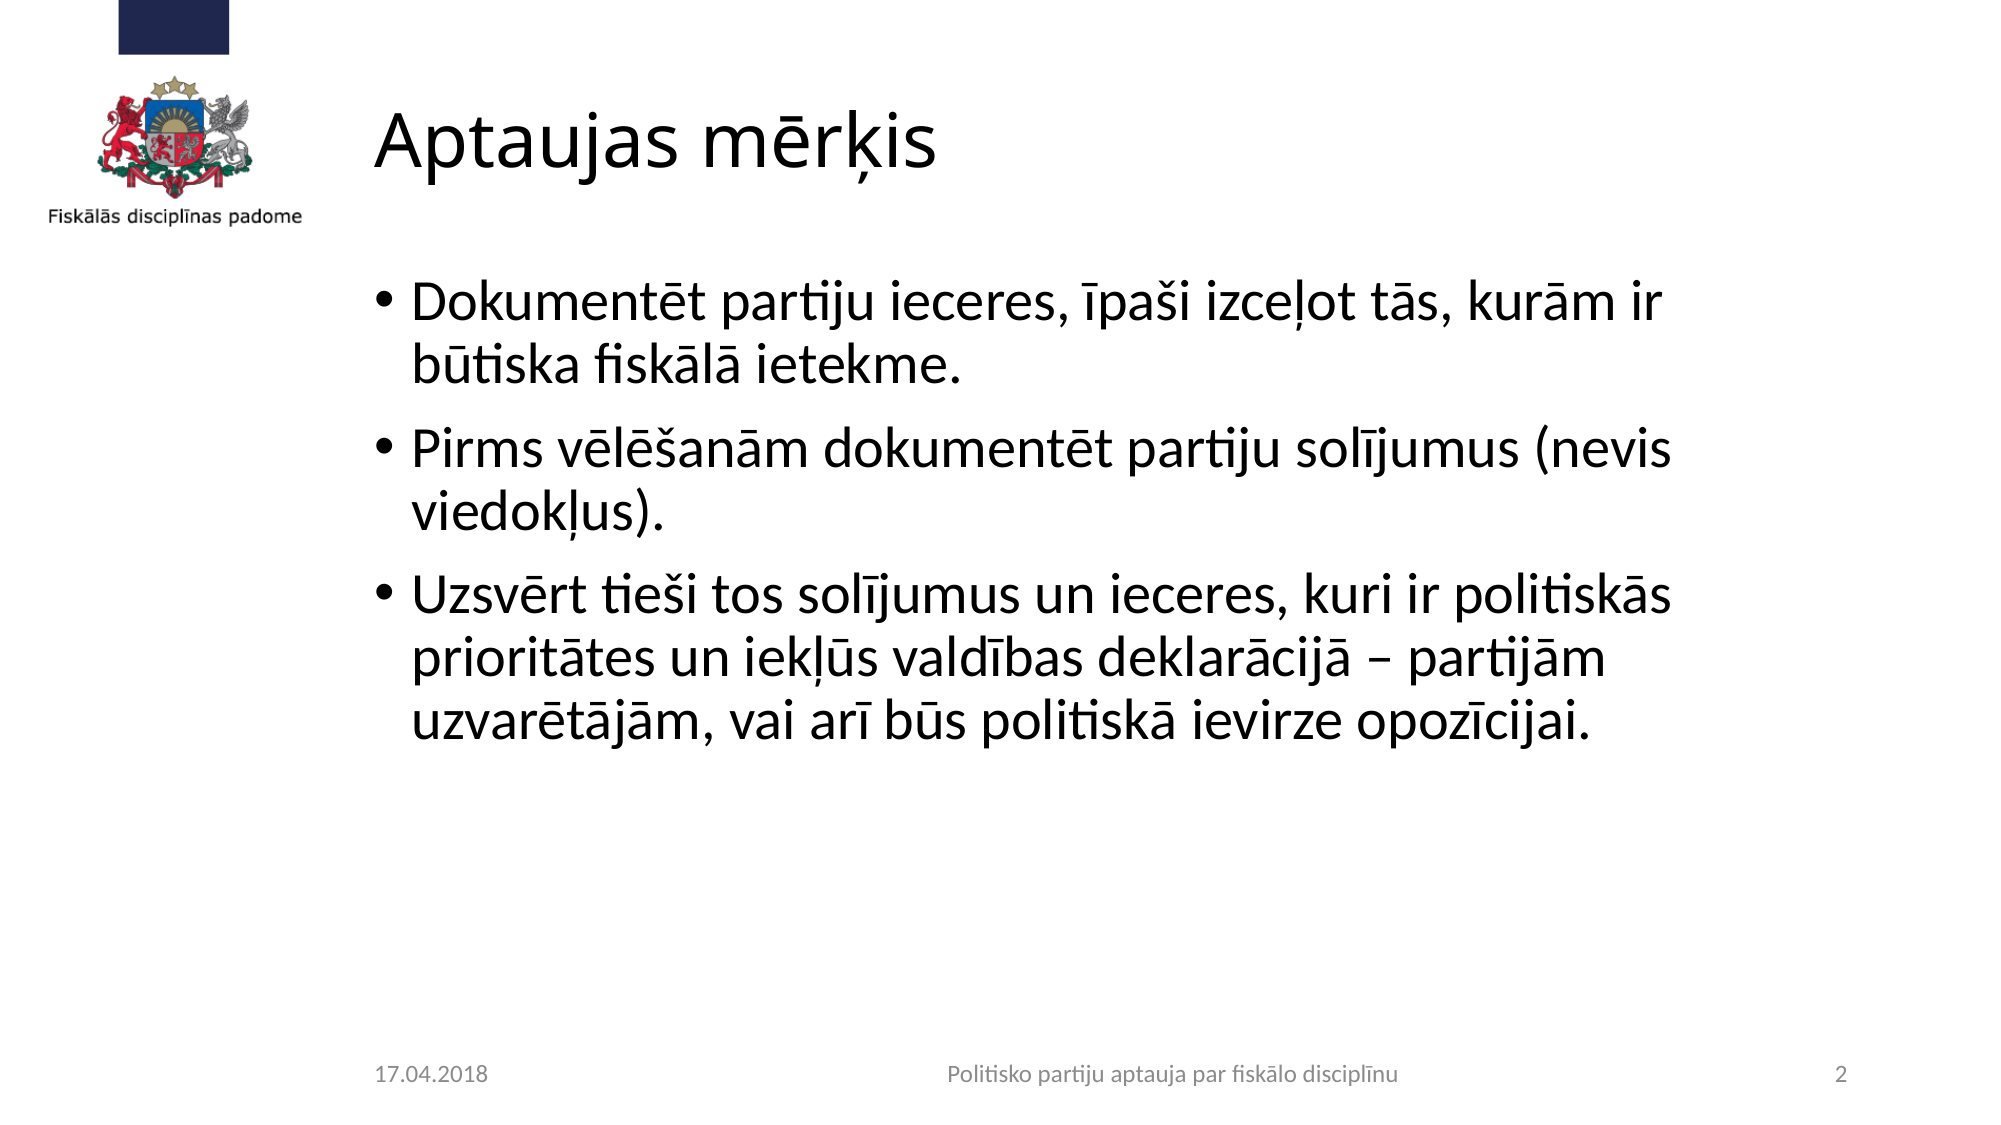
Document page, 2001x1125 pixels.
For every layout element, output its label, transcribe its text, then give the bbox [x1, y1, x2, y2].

picture [46, 0, 305, 227]
list Dokumentēt partiju ieceres, īpaši izceļot tās, kurām ir būtiska fiskālā ietekme. Pirms vēlēšanām dokumentēt partiju solījumus (nevis viedokļus). Uzsvērt tieši tos solījumus un ieceres, kuri ir politiskās prioritātes un iekļūs valdības deklarācijā – partijām uzvarētājām, vai arī būs politiskā ievirze opozīcijai. [359, 263, 1863, 1014]
slide_number 2 [1743, 1042, 1863, 1103]
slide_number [359, 1042, 606, 1103]
footer Politisko partiju aptauja par fiskālo disciplīnu [646, 1042, 1702, 1103]
title Aptaujas mērķis [359, 59, 1863, 228]
